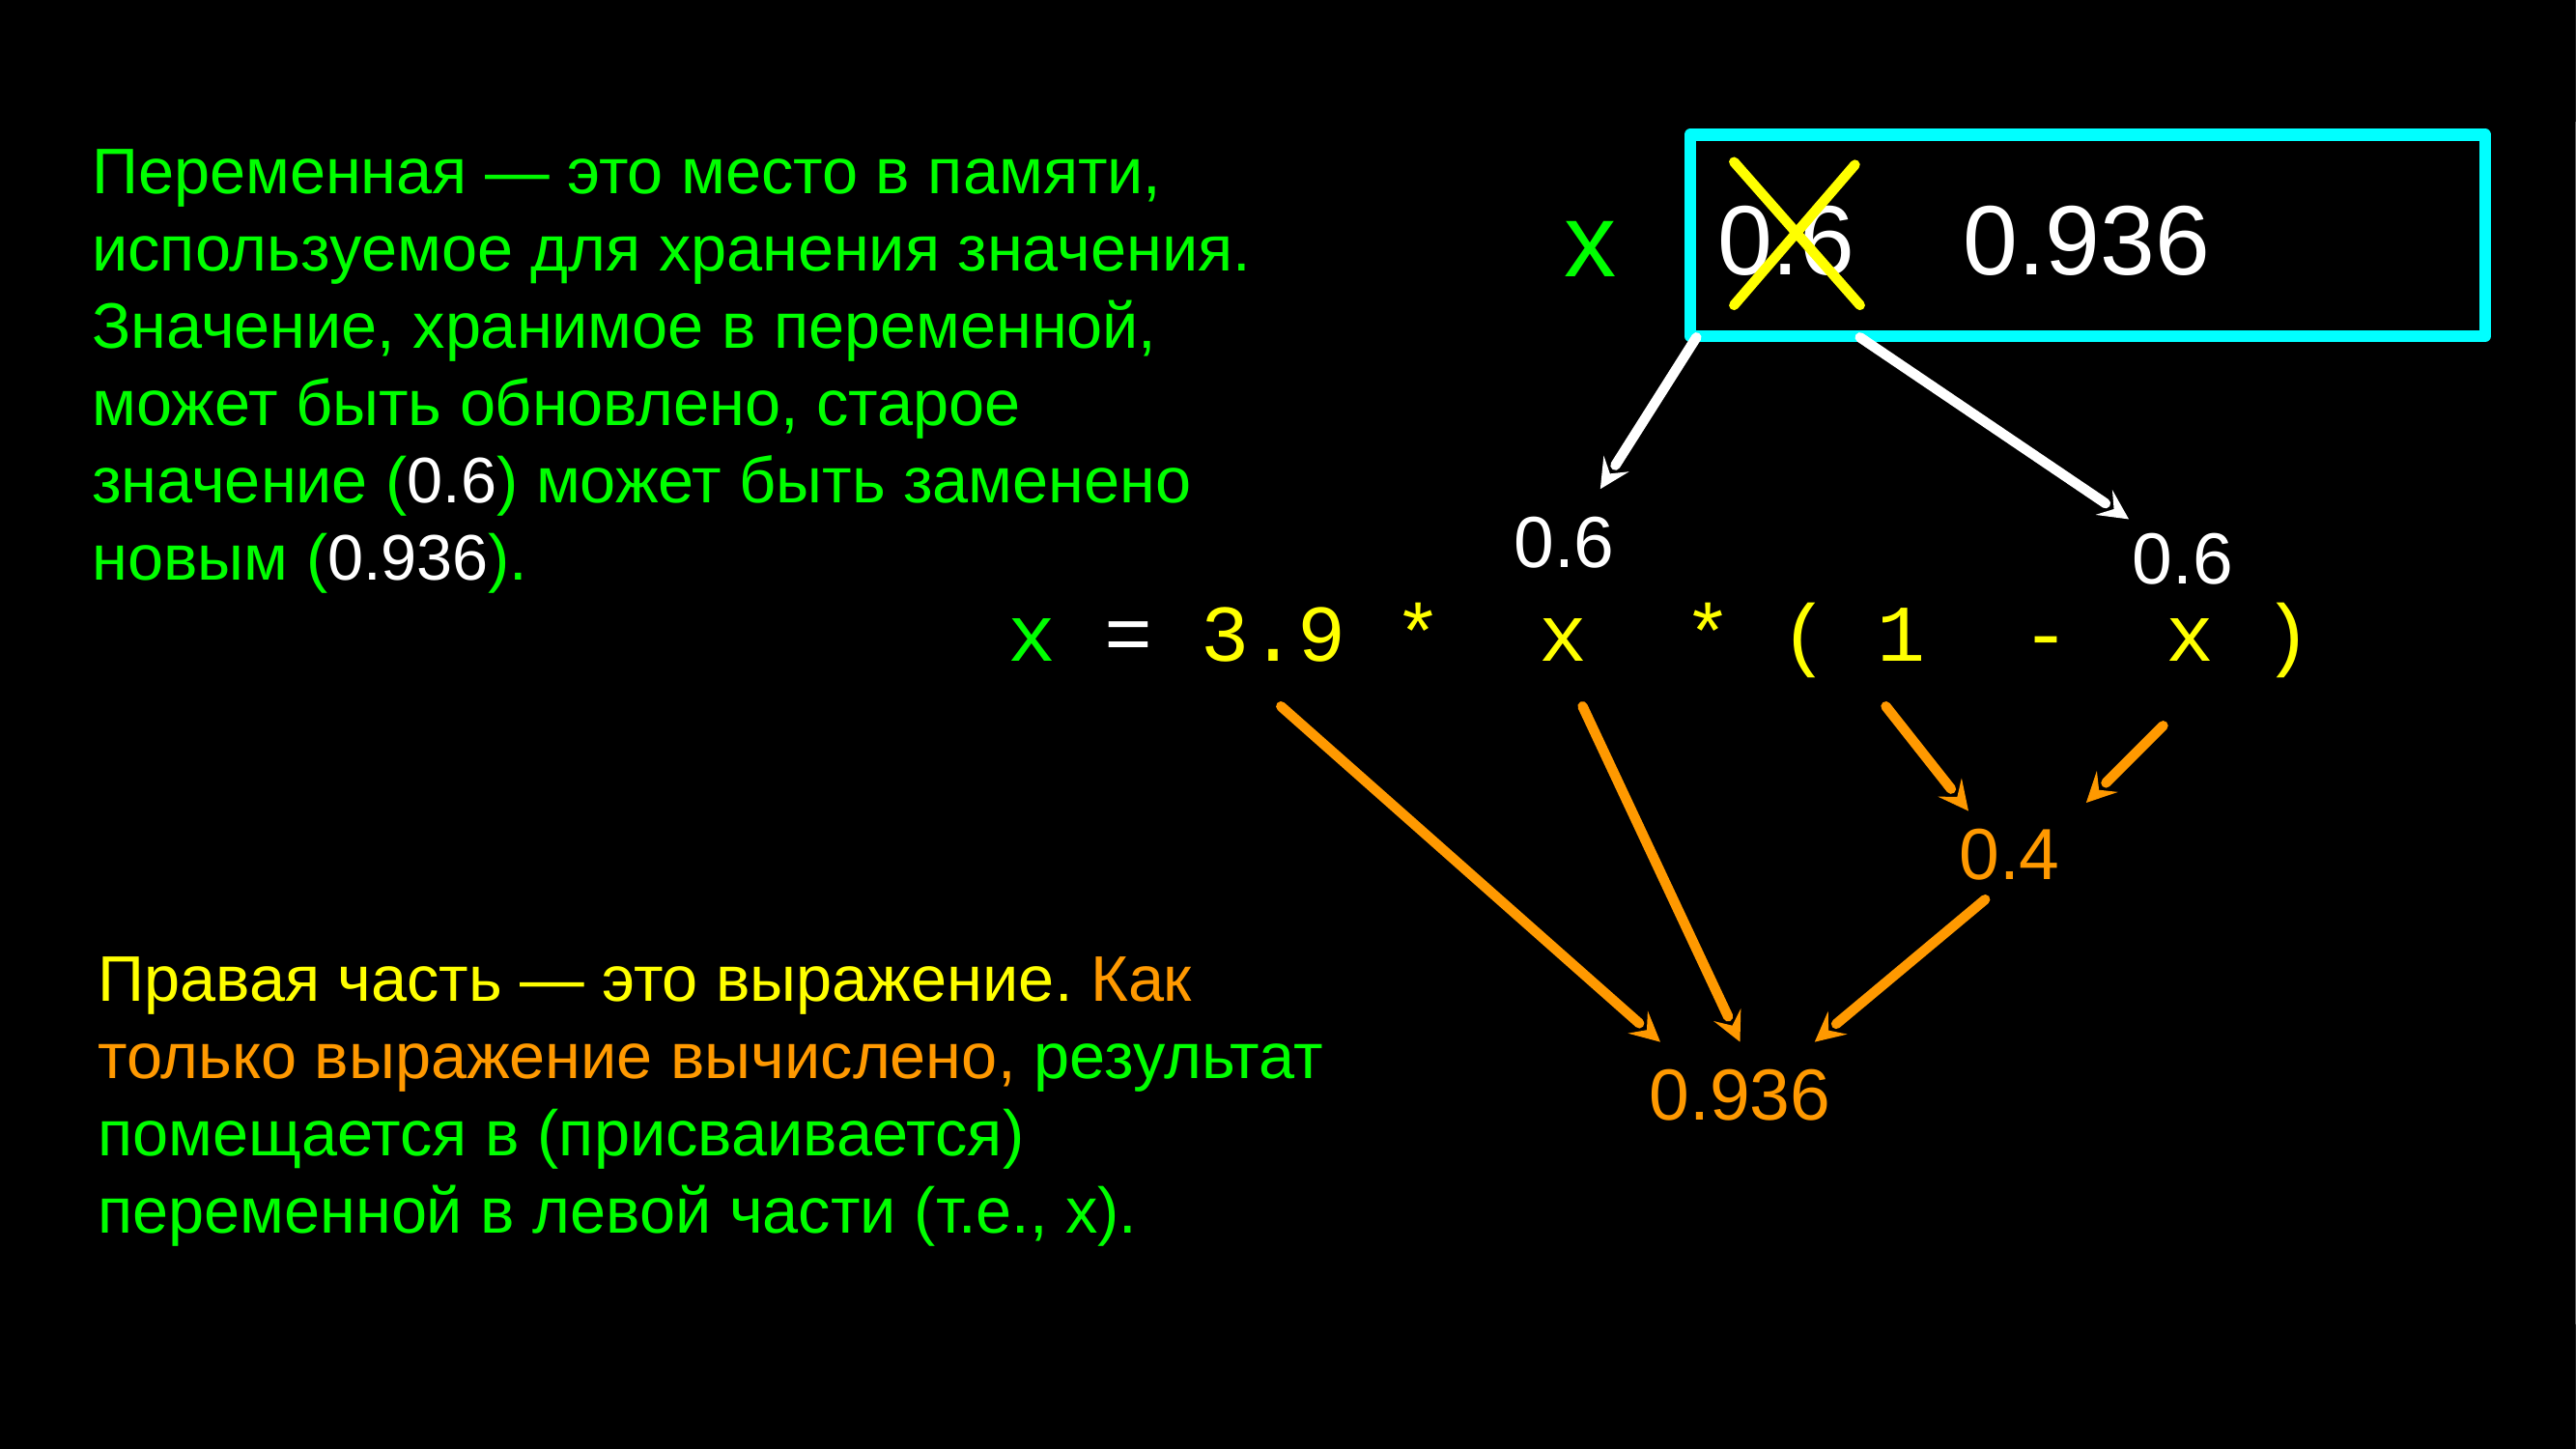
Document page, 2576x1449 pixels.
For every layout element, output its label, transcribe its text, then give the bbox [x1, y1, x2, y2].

text_box 0.936 [1602, 1041, 1878, 1141]
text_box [1582, 705, 1741, 1042]
text_box 0.6 0.936 [1689, 134, 2485, 336]
text_box 0.6 [2098, 505, 2268, 605]
text_box Переменная — это место в памяти, используемое для хранения значения. Значение, хранимое в переменной, может быть обновлено, старое значение (0.6) может быть заменено новым (0.936). [92, 134, 1282, 588]
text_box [2085, 725, 2164, 804]
text_box x [1554, 165, 1626, 303]
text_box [1885, 705, 1969, 811]
text_box x = 3.9 * x * ( 1 - x ) [1007, 538, 2410, 721]
text_box Правая часть — это выражение. Как только выражение вычислено, результат помещается в (присваивается) переменной в левой части (т.е., x). [98, 926, 1378, 1256]
text_box 0.4 [1925, 801, 2094, 900]
text_box 0.6 [1492, 489, 1636, 588]
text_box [1814, 898, 1986, 1042]
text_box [1599, 336, 1697, 490]
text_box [1734, 161, 1860, 306]
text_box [1280, 705, 1581, 1042]
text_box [1859, 336, 2130, 520]
